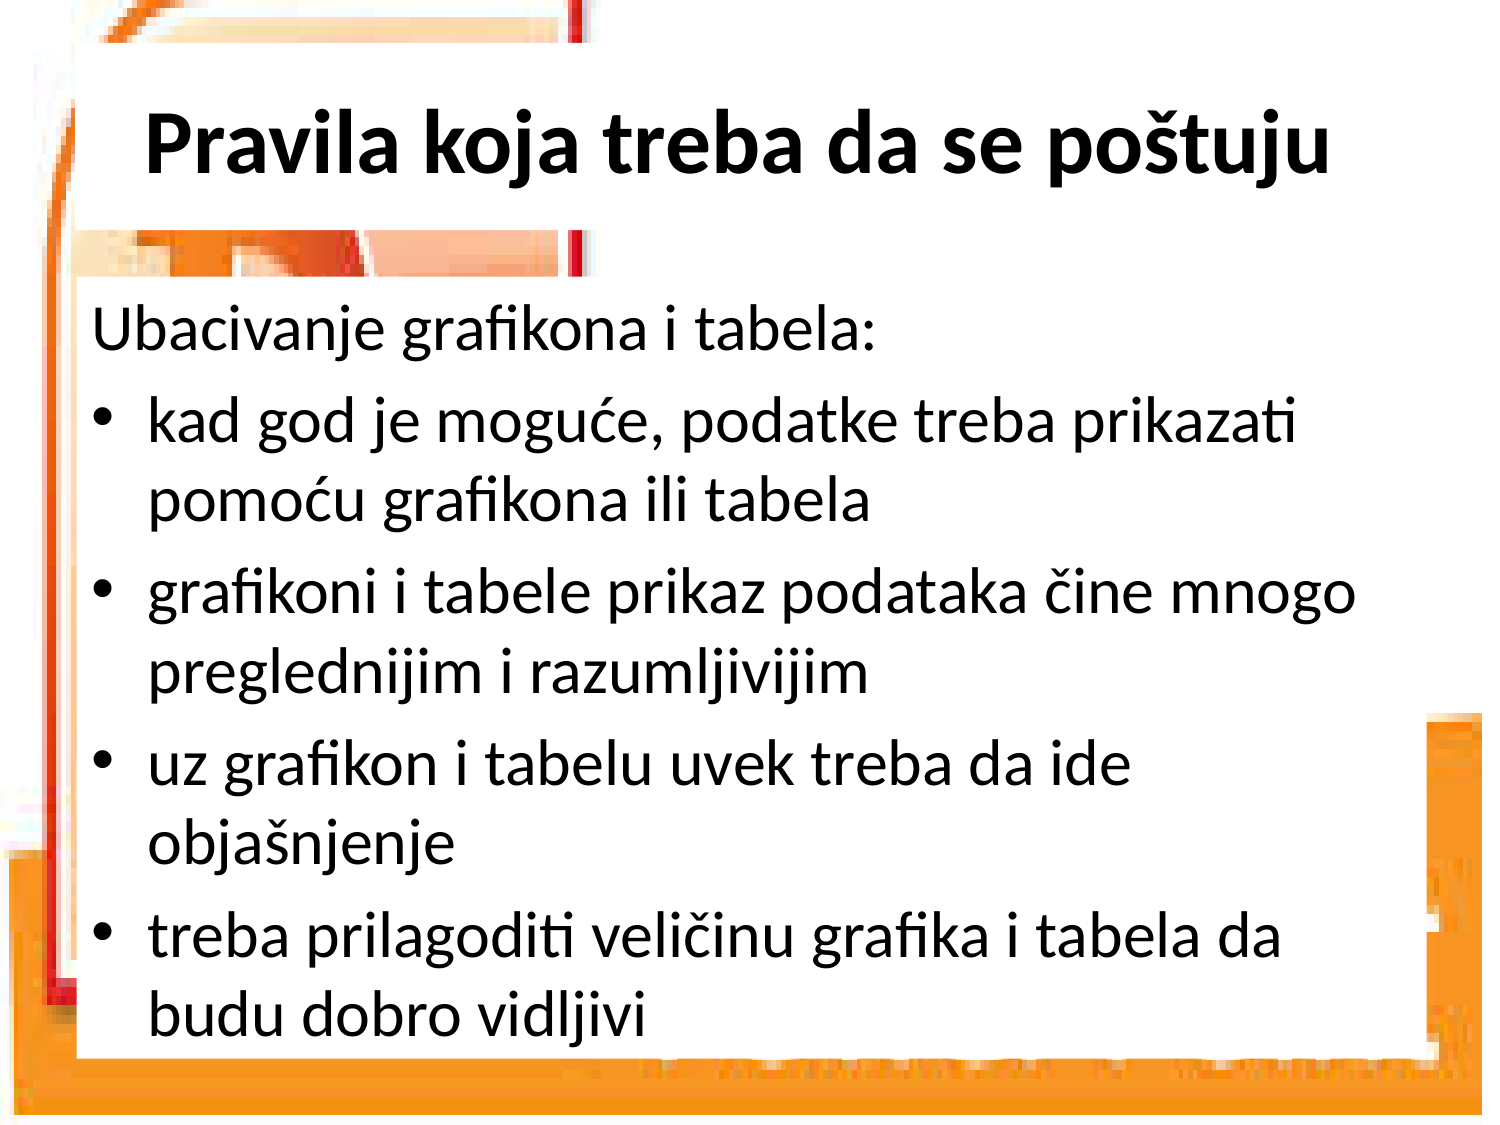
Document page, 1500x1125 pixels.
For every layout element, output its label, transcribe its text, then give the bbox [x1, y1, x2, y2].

picture [0, 0, 1500, 1125]
title Pravila koja treba da se poštuju [75, 42, 1425, 231]
list Ubacivanje grafikona i tabela: kad god je moguće, podatke treba prikazati pomoću grafikona ili tabela grafikoni i tabele prikaz podataka čine mnogo preglednijim i razumljivijim uz grafikon i tabelu uvek treba da ide objašnjenje treba prilagoditi veličinu grafika i tabela da budu dobro vidljivi [76, 276, 1427, 1059]
